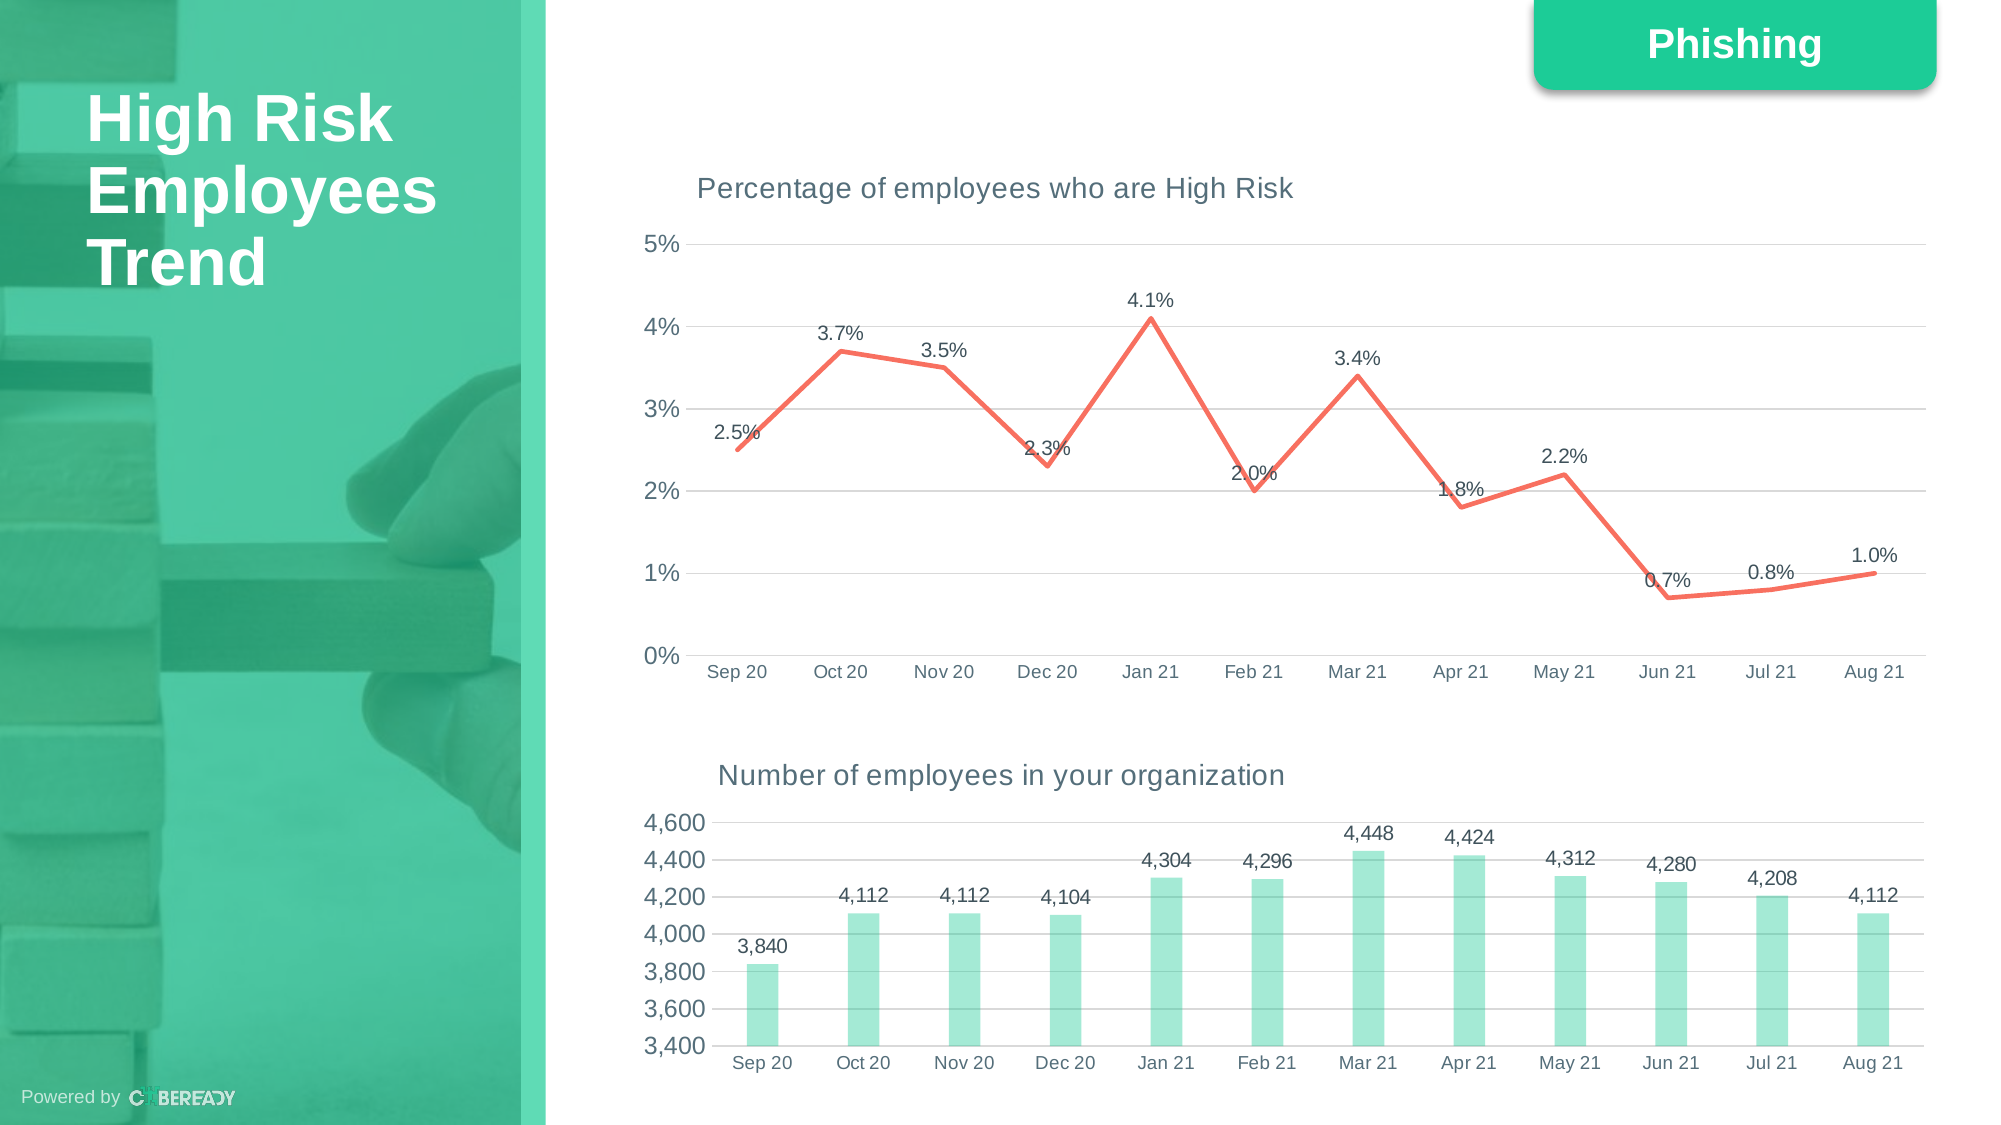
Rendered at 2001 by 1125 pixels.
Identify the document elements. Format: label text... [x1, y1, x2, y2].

chart [617, 150, 1954, 695]
list High Risk Employees Trend [86, 83, 446, 302]
picture [129, 1086, 236, 1106]
chart [617, 737, 1951, 1081]
